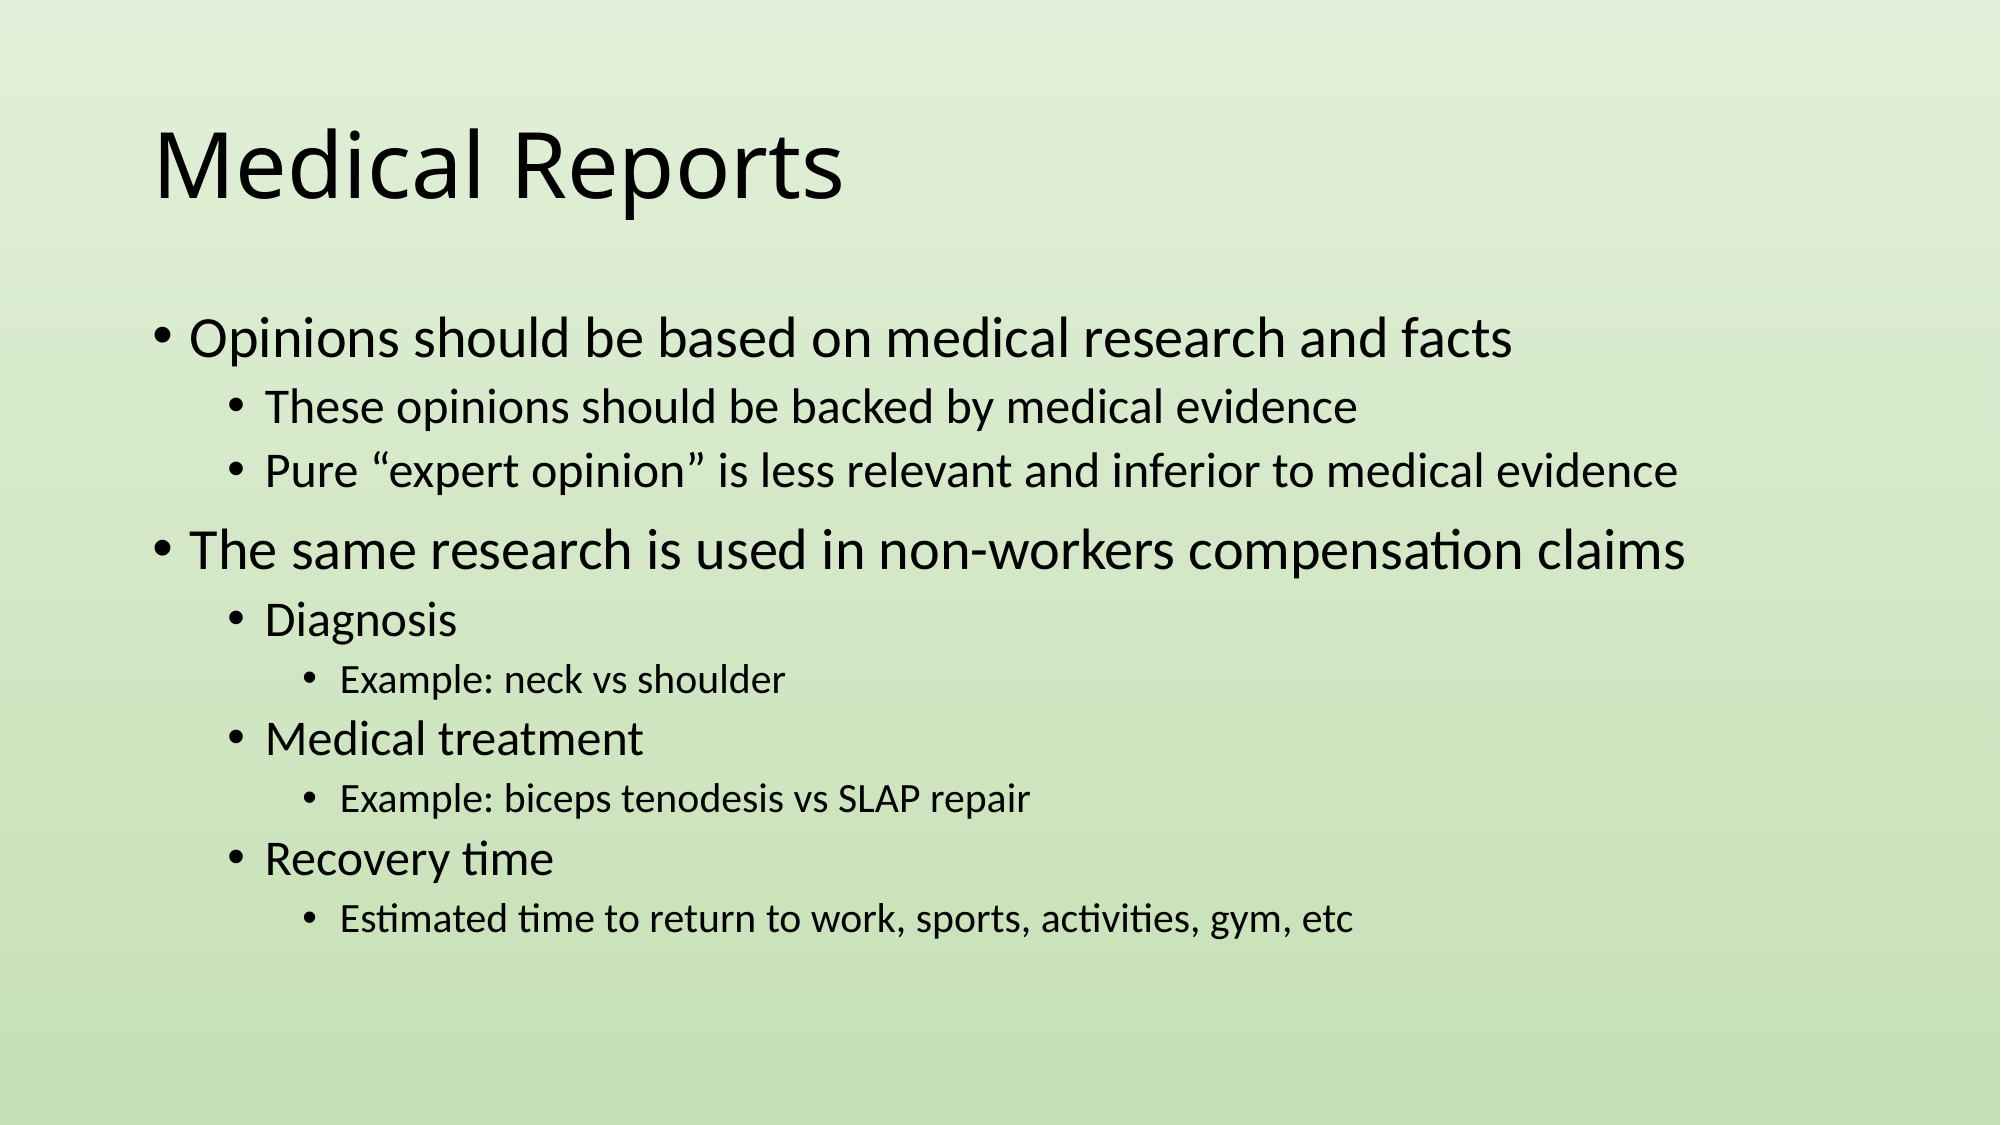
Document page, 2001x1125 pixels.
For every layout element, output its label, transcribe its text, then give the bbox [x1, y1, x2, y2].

title Medical Reports [137, 59, 1863, 278]
list Opinions should be based on medical research and facts These opinions should be backed by medical evidence Pure “expert opinion” is less relevant and inferior to medical evidence The same research is used in non-workers compensation claims Diagnosis Example: neck vs shoulder Medical treatment Example: biceps tenodesis vs SLAP repair Recovery time Estimated time to return to work, sports, activities, gym, etc [137, 299, 1863, 1014]
